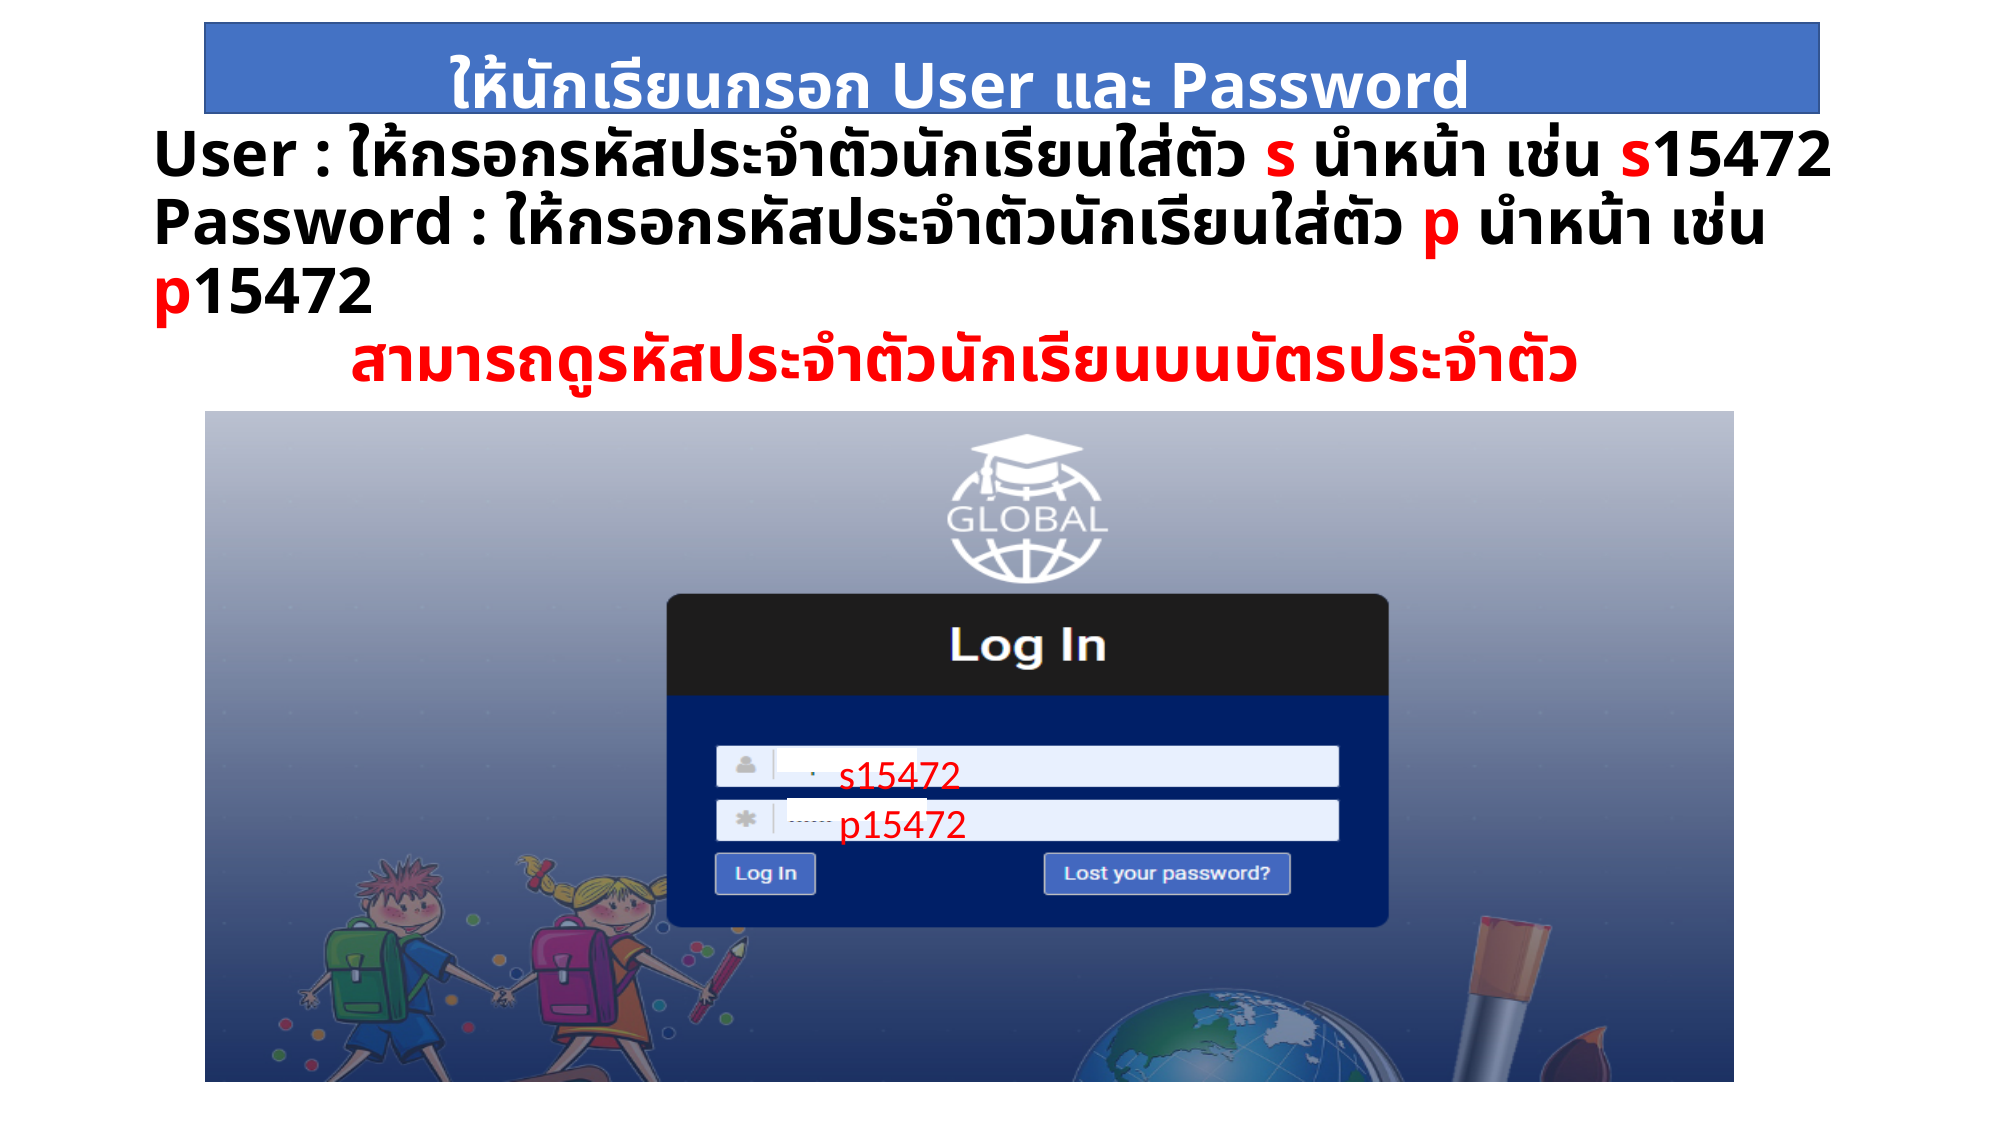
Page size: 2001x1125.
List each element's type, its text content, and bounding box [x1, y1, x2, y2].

title ให้นักเรียนกรอก User และ Password User : ให้กรอกรหัสประจำตัวนักเรียนใส่ตัว s นำหน้า เช่น s15472 Password : ให้กรอกรหัสประจำตัวนักเรียนใส่ตัว p นำหน้า เช่น p15472 สามารถดูรหัสประจำตัวนักเรียนบนบัตรประจำตัว [137, 11, 1863, 514]
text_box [205, 411, 1734, 1082]
